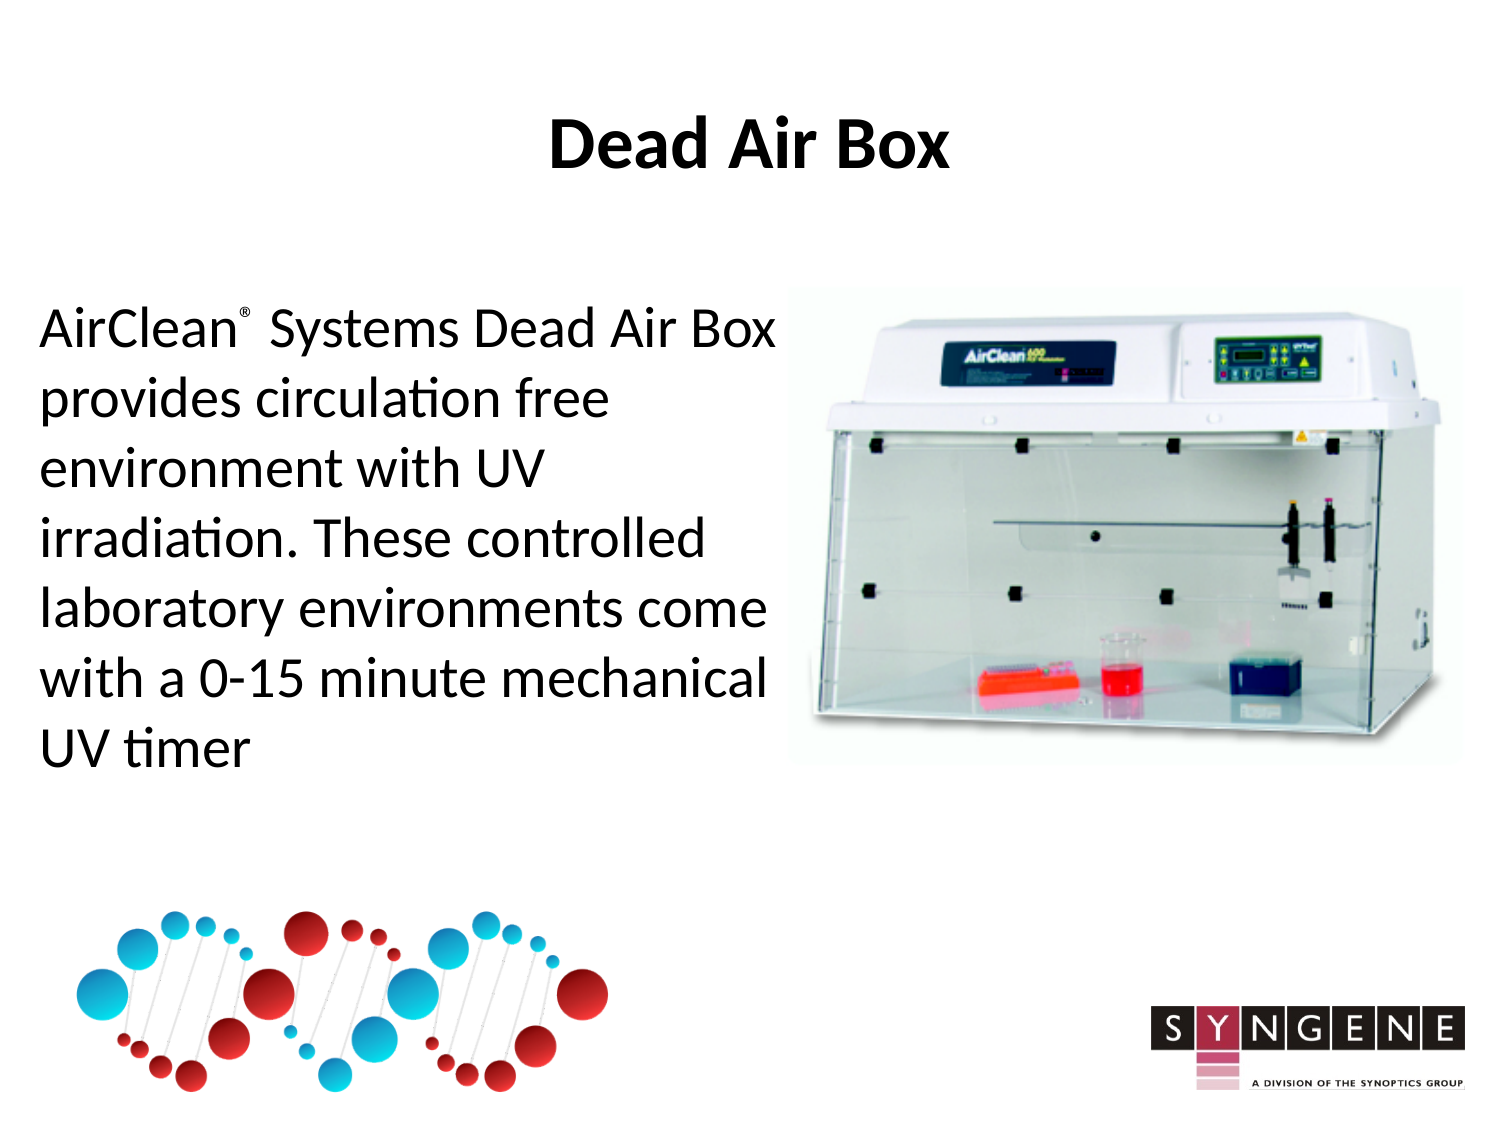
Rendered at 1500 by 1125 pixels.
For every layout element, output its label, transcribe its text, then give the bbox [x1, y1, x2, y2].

picture [76, 913, 609, 1093]
title Dead Air Box [75, 45, 1425, 233]
picture [785, 237, 1466, 767]
list AirClean® Systems Dead Air Box provides circulation free environment with UV irradiation. These controlled laboratory environments come with a 0-15 minute mechanical UV timer [24, 281, 825, 913]
picture [1151, 1006, 1465, 1090]
